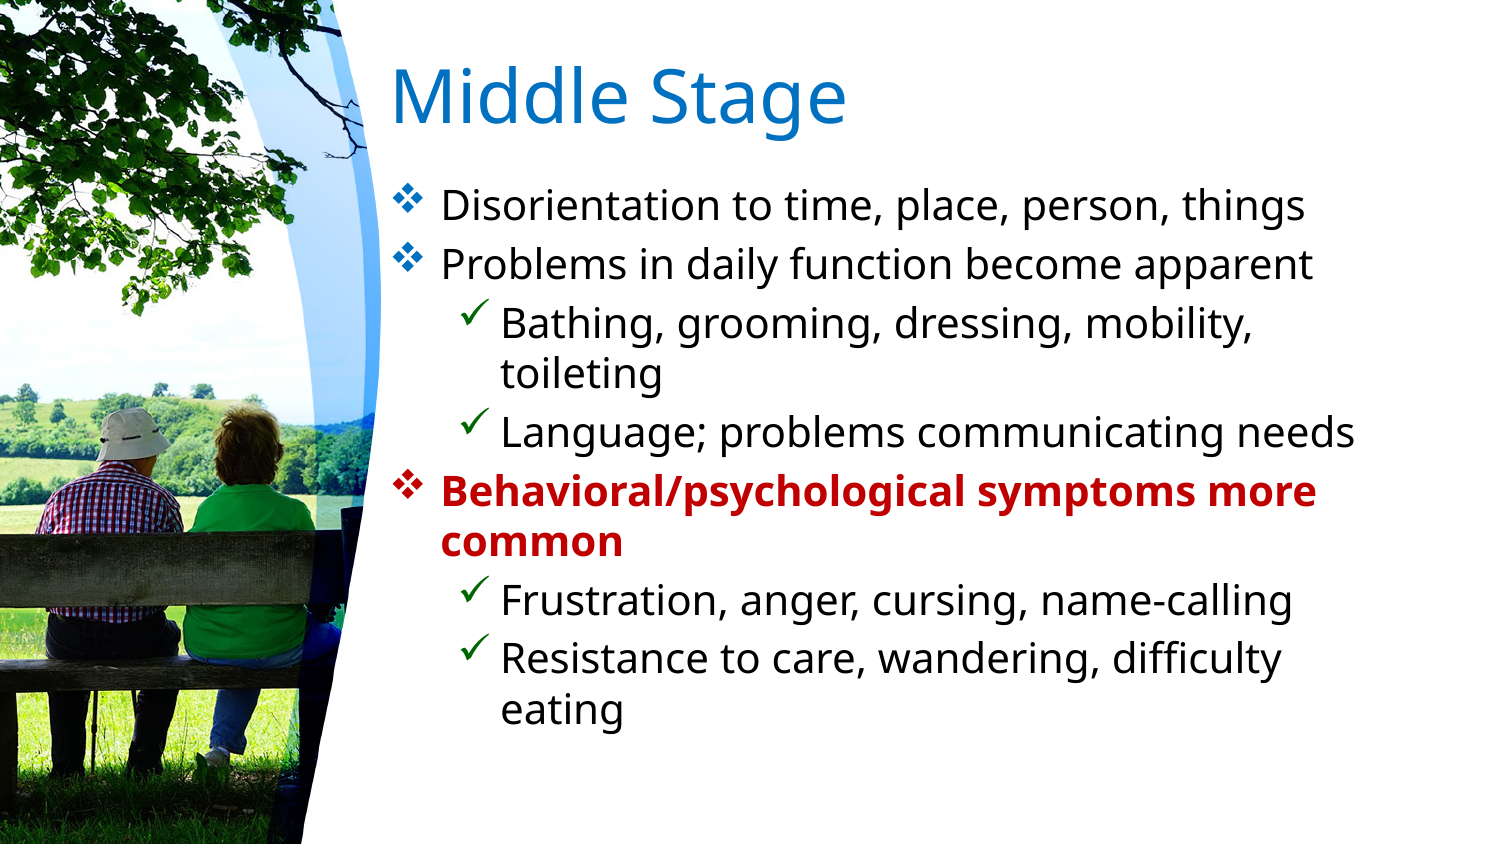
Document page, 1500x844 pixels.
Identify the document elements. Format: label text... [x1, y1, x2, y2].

picture [0, 0, 1500, 844]
title Middle Stage [374, 46, 1377, 141]
list Disorientation to time, place, person, things Problems in daily function become apparent Bathing, grooming, dressing, mobility, toileting Language; problems communicating needs Behavioral/psychological symptoms more common Frustration, anger, cursing, name-calling Resistance to care, wandering, difficulty eating [374, 171, 1377, 773]
